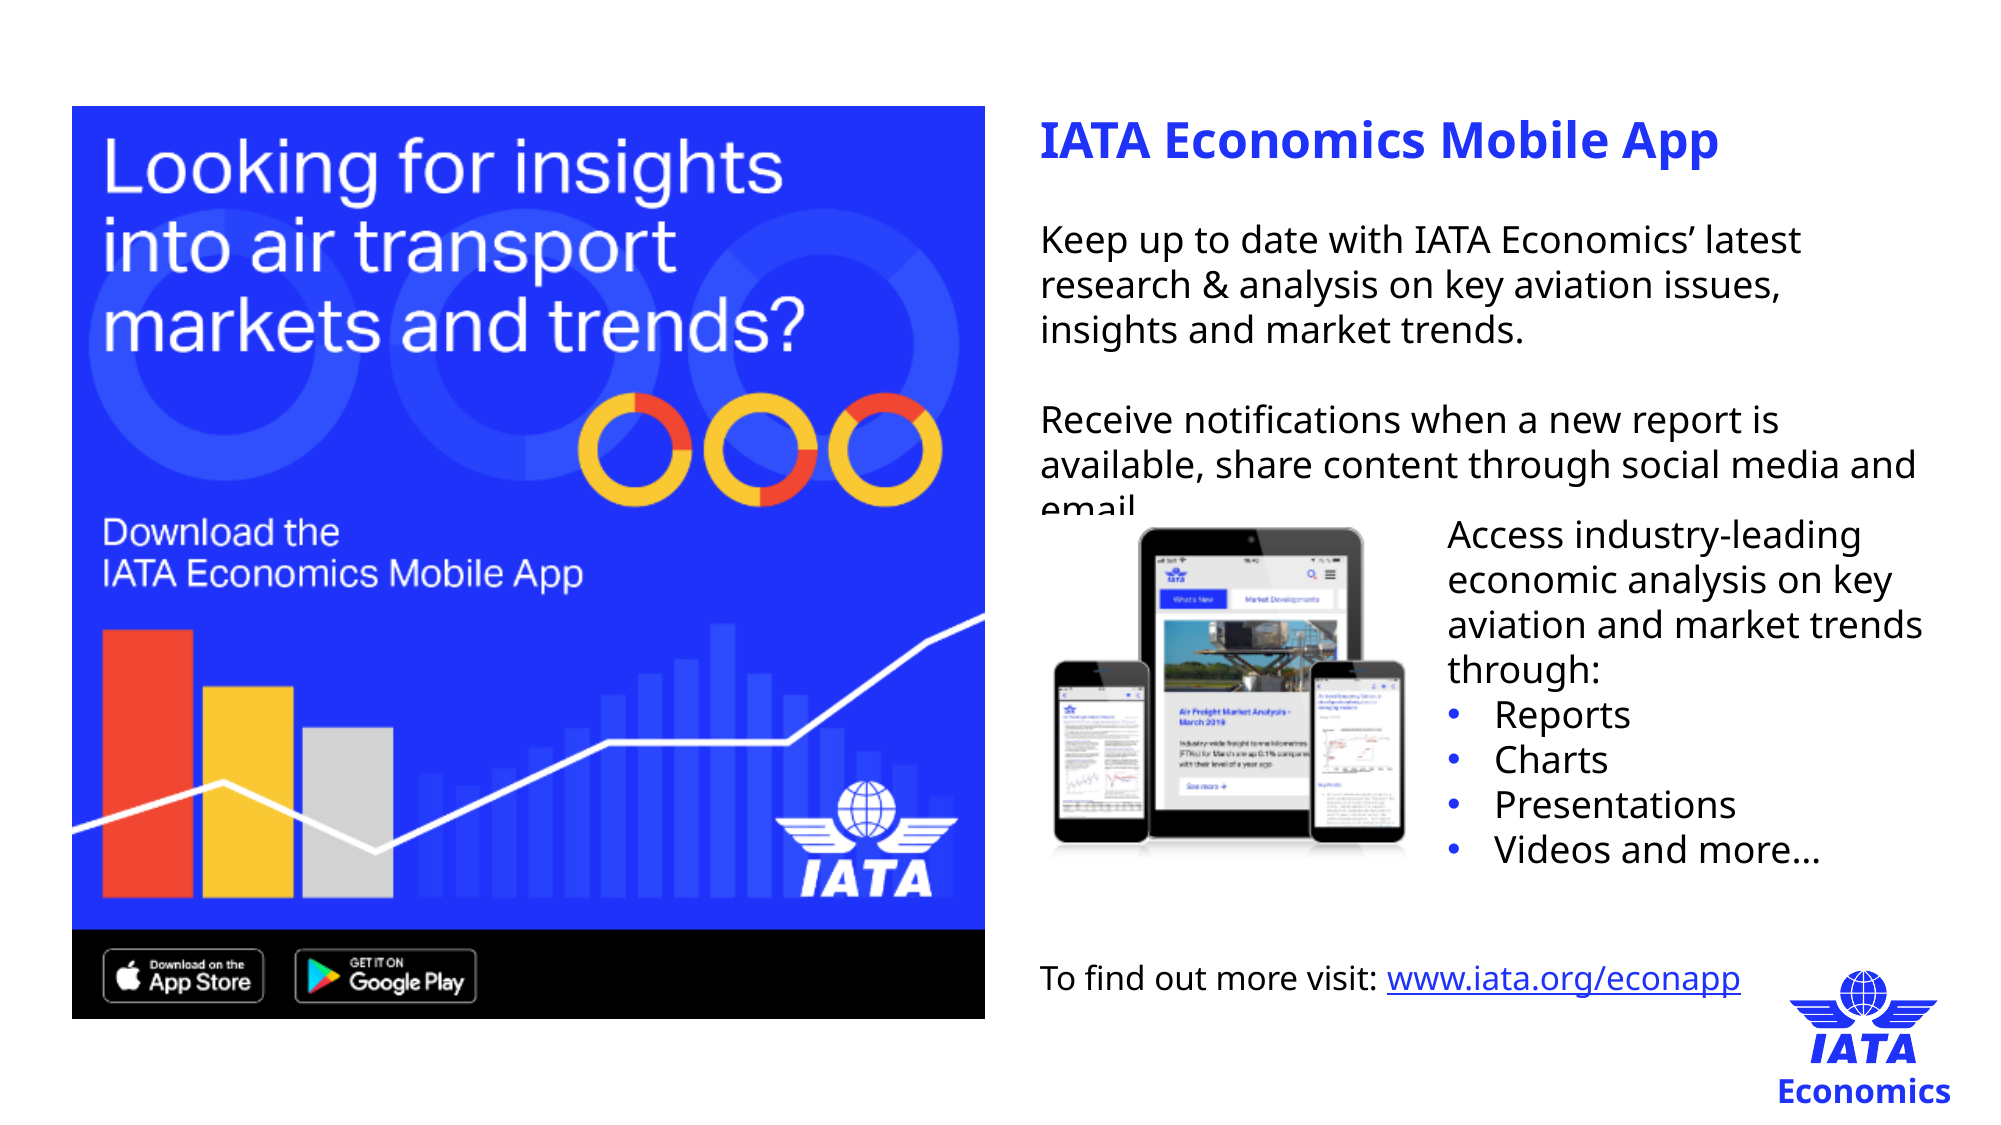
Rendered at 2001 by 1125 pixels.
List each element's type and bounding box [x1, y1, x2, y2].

text_box [1767, 970, 1953, 1111]
picture [72, 106, 985, 1019]
text_box [1012, 100, 1975, 1006]
text_box [1615, 1030, 1996, 1122]
